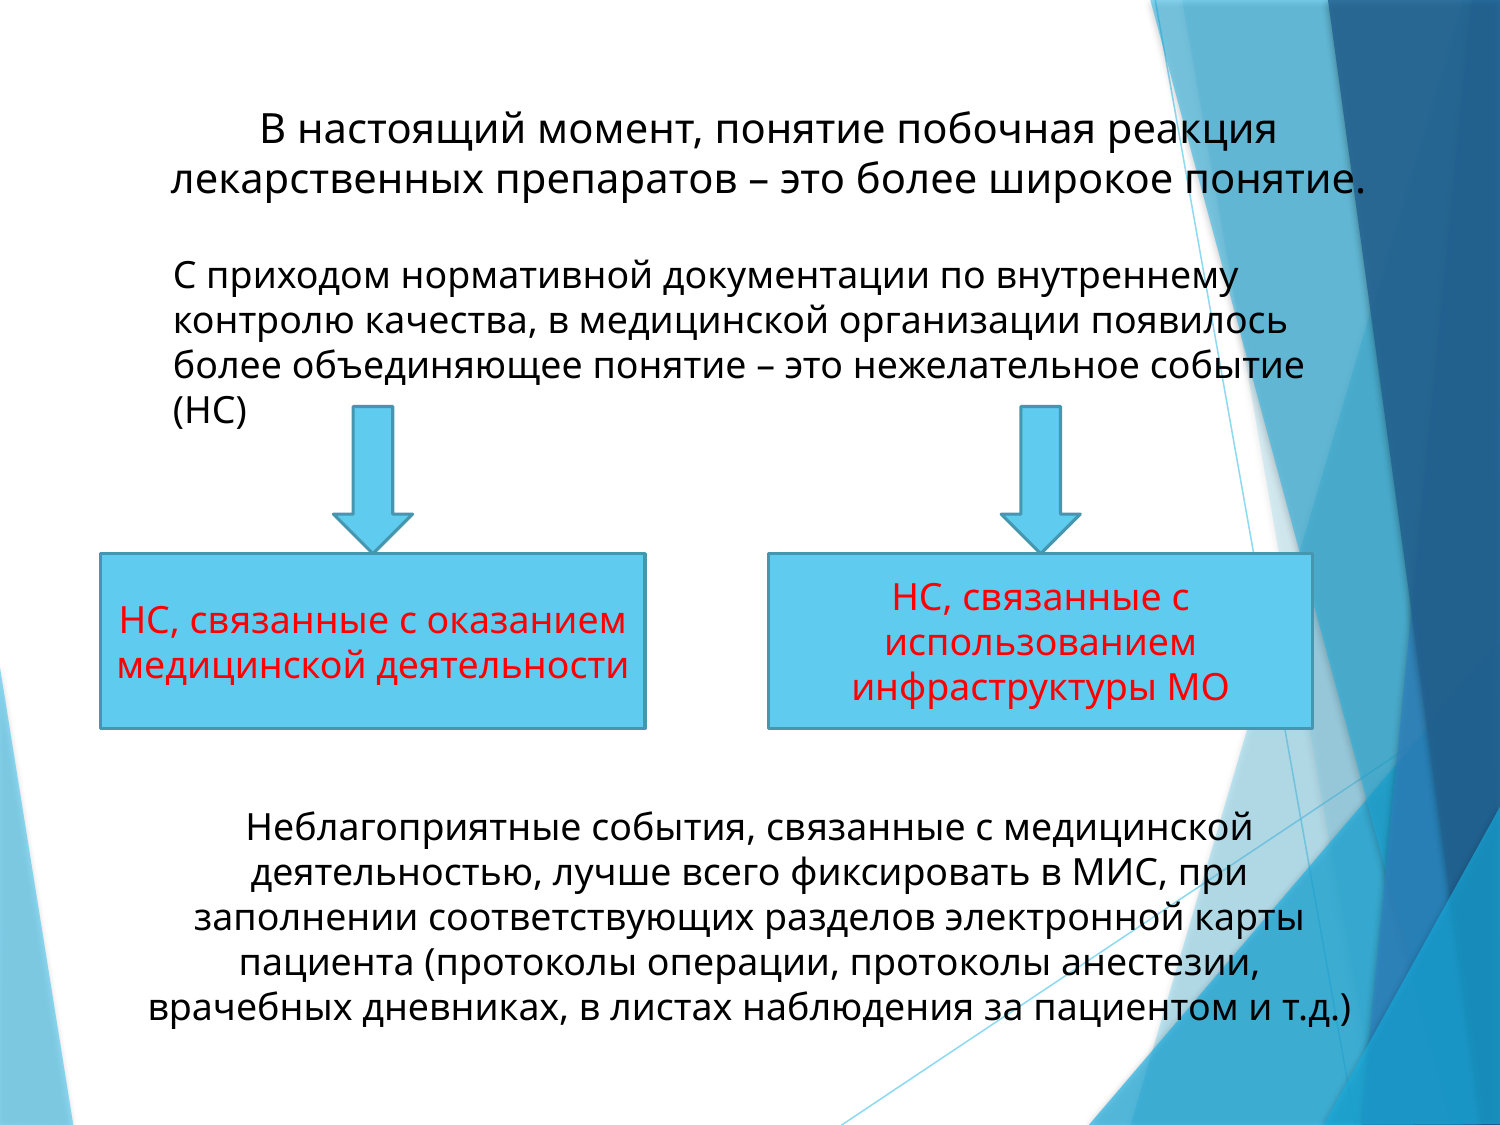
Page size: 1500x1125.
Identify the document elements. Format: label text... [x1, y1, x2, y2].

text_box В настоящий момент, понятие побочная реакция лекарственных препаратов – это более широкое понятие. [139, 94, 1398, 210]
text_box НС, связанные с использованием инфраструктуры МО [767, 552, 1314, 730]
text_box [331, 404, 414, 555]
text_box НС, связанные с оказанием медицинской деятельности [99, 552, 647, 730]
text_box С приходом нормативной документации по внутреннему контролю качества, в медицинской организации появилось более объединяющее понятие – это нежелательное событие (НС) [158, 244, 1357, 439]
text_box [999, 404, 1082, 555]
text_box Неблагоприятные события, связанные с медицинской деятельностью, лучше всего фиксировать в МИС, при заполнении соответствующих разделов электронной карты пациента (протоколы операции, протоколы анестезии, врачебных дневниках, в листах наблюдения за пациентом и т.д.) [122, 795, 1378, 1036]
